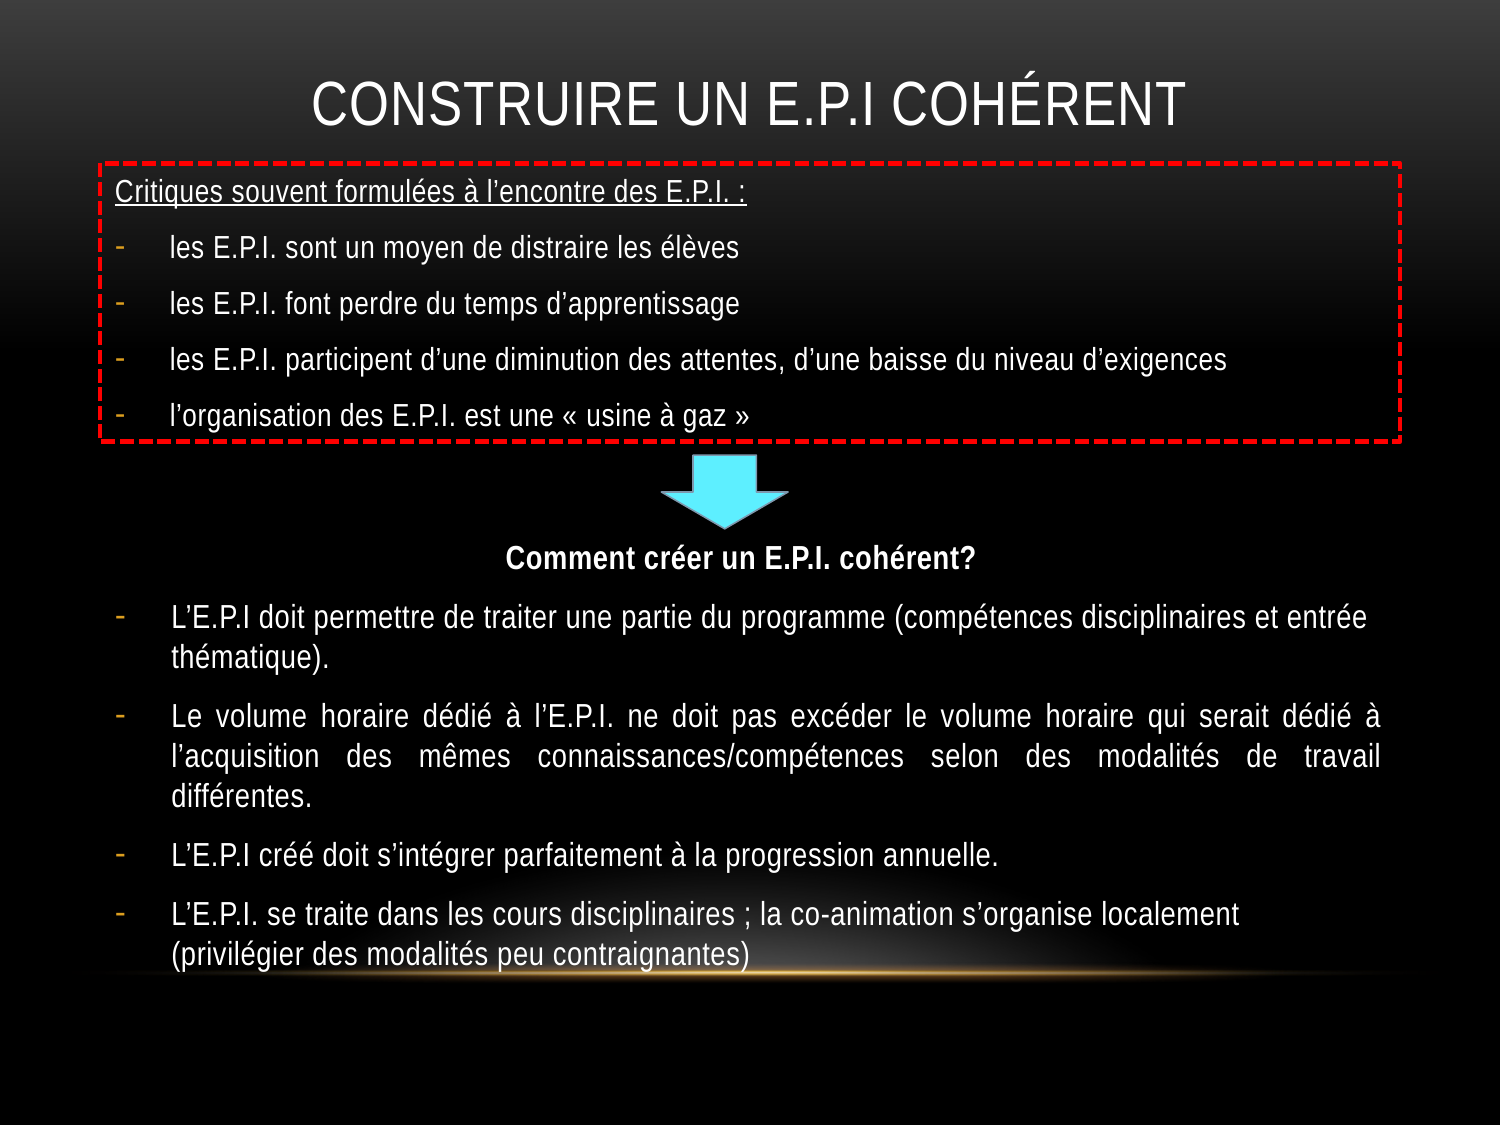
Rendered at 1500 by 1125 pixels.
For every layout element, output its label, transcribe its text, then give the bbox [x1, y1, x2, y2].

picture [0, 0, 1500, 1125]
list Critiques souvent formulées à l’encontre des E.P.I. : les E.P.I. sont un moyen de distraire les élèves les E.P.I. font perdre du temps d’apprentissage les E.P.I. participent d’une diminution des attentes, d’une baisse du niveau d’exigences l’organisation des E.P.I. est une « usine à gaz » [99, 163, 1400, 442]
title Construire un E.P.I COHÉRENT [99, 24, 1400, 145]
text_box [660, 454, 789, 530]
text_box Comment créer un E.P.I. cohérent? L’E.P.I doit permettre de traiter une partie du programme (compétences disciplinaires et entrée thématique). Le volume horaire dédié à l’E.P.I. ne doit pas excéder le volume horaire qui serait dédié à l’acquisition des mêmes connaissances/compétences selon des modalités de travail différentes. L’E.P.I créé doit s’intégrer parfaitement à la progression annuelle. L’E.P.I. se traite dans les cours disciplinaires ; la co-animation s’organise localement (privilégier des modalités peu contraignantes) [99, 528, 1400, 994]
